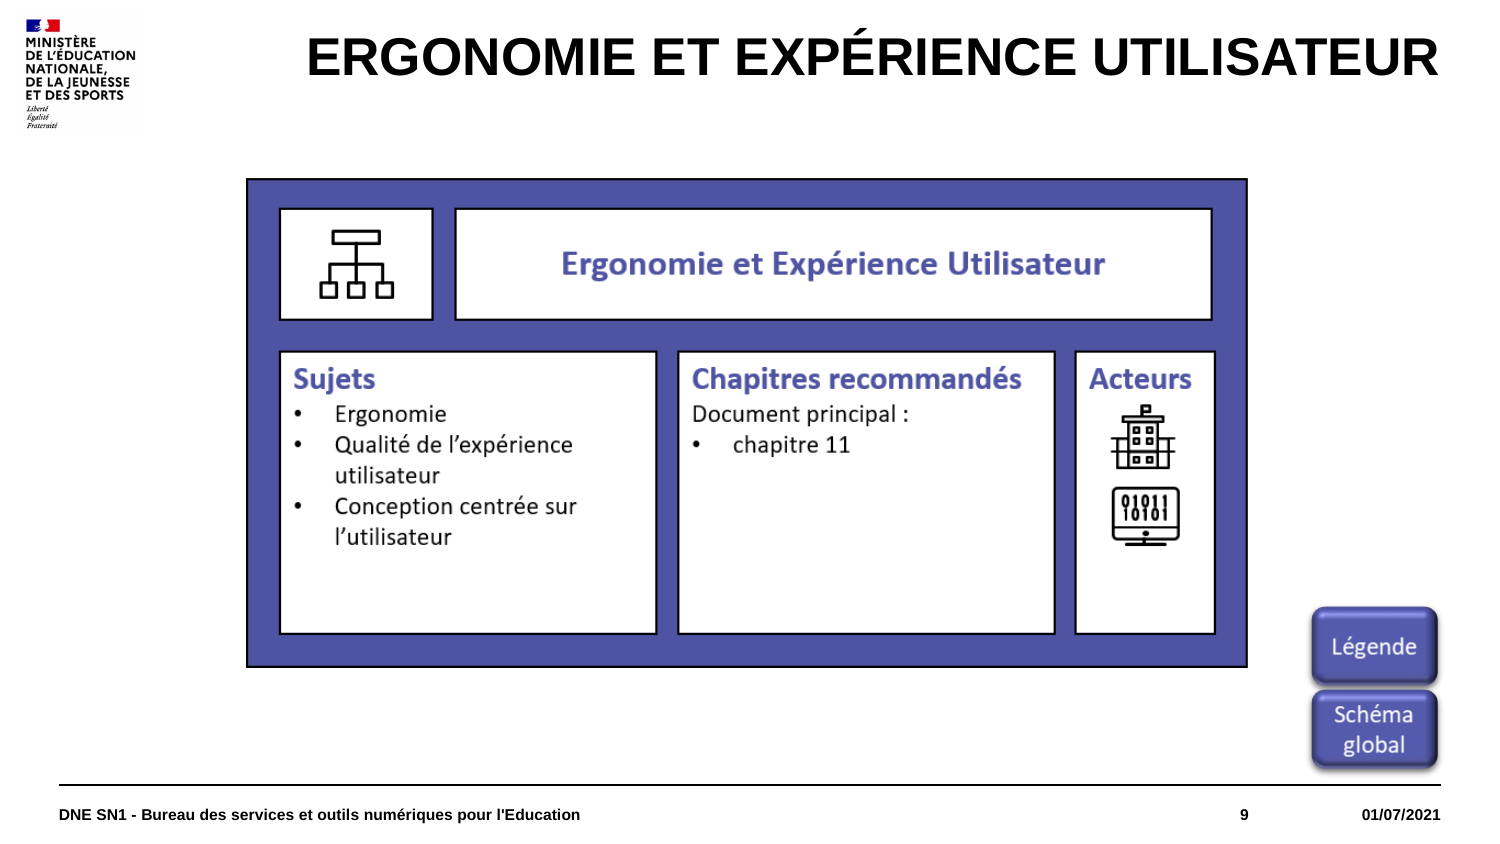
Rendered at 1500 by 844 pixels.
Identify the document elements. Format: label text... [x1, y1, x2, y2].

title Ergonomie et Expérience Utilisateur [159, 29, 1441, 148]
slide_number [1249, 784, 1441, 844]
footer DNE SN1 - Bureau des services et outils numériques pour l'Education [59, 784, 1027, 844]
picture [246, 177, 1250, 669]
picture [1300, 598, 1449, 790]
picture [14, 7, 147, 140]
slide_number 9 [1027, 784, 1249, 844]
